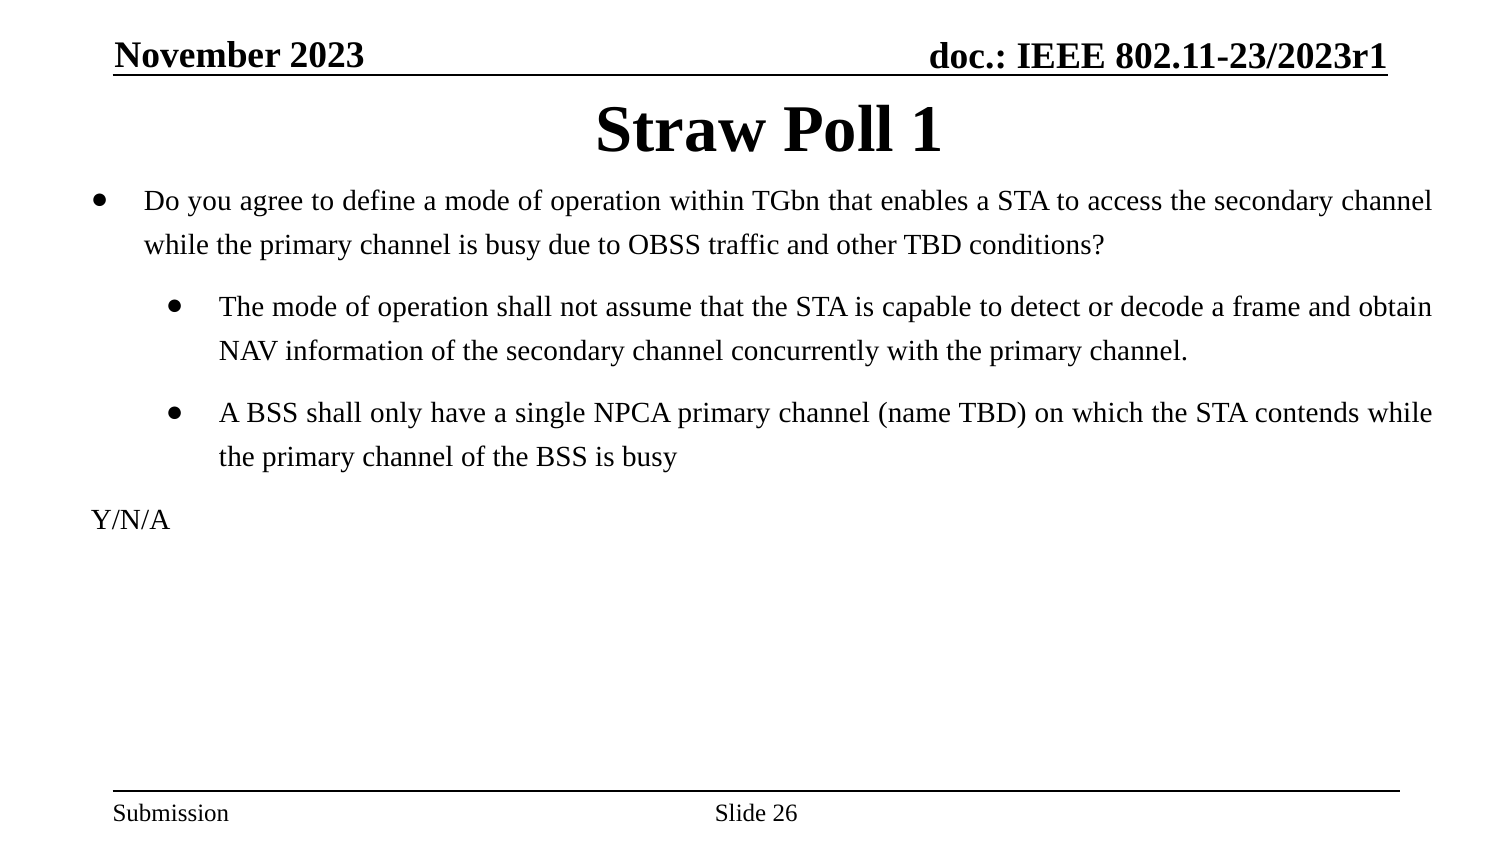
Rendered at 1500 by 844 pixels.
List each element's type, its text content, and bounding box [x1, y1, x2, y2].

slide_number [114, 30, 409, 75]
title Straw Poll 1 [40, 88, 1500, 162]
slide_number Slide 26 [712, 796, 800, 820]
list Do you agree to define a mode of operation within TGbn that enables a STA to access the secondary channel while the primary channel is busy due to OBSS traffic and other TBD conditions? The mode of operation shall not assume that the STA is capable to detect or decode a frame and obtain NAV information of the secondary channel concurrently with the primary channel. A BSS shall only have a single NPCA primary channel (name TBD) on which the STA contends while the primary channel of the BSS is busy Y/N/A [76, 161, 1446, 776]
